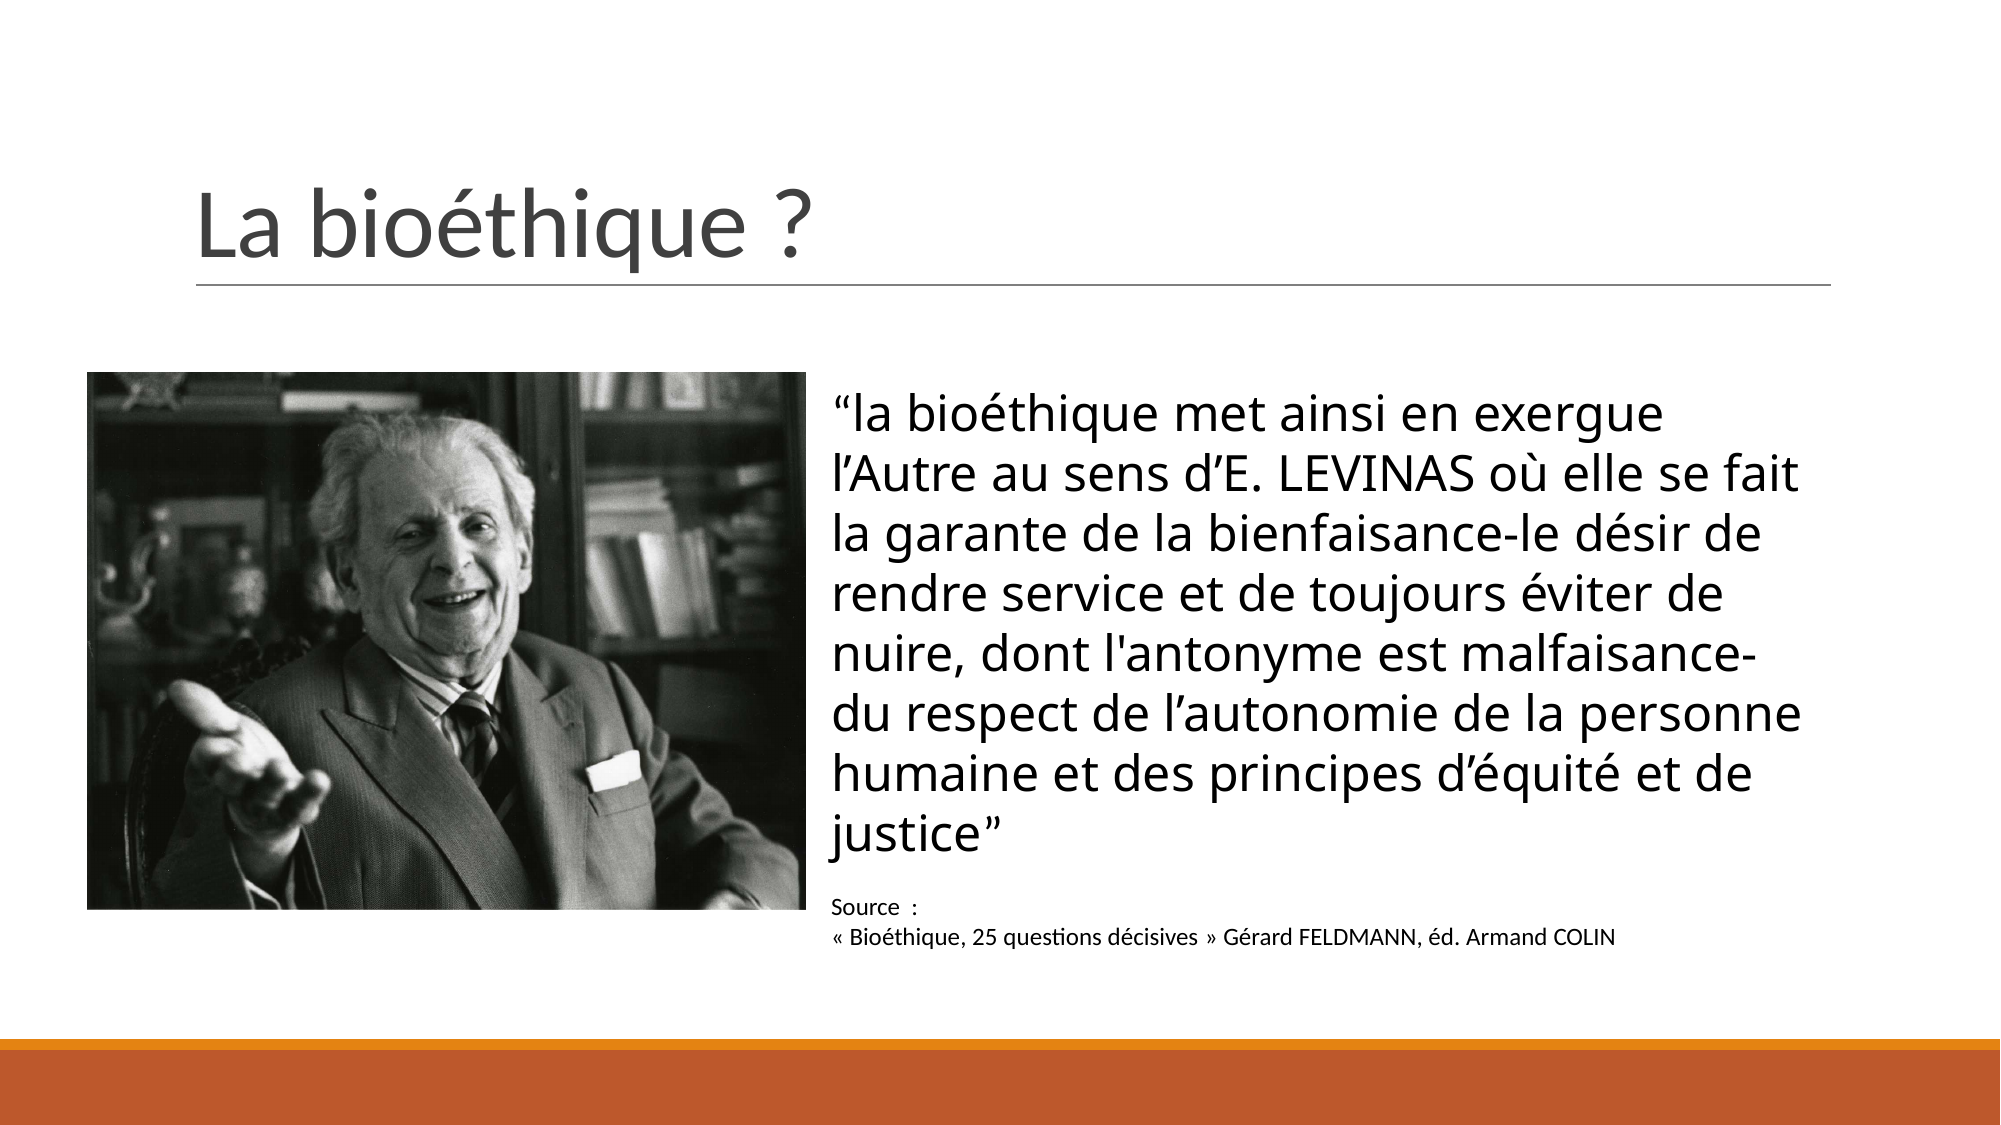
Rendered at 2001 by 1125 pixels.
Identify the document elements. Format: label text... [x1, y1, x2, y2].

text_box “la bioéthique met ainsi en exergue l’Autre au sens d’E. LEVINAS où elle se fait la garante de la bienfaisance-le désir de rendre service et de toujours éviter de nuire, dont l'antonyme est malfaisance- du respect de l’autonomie de la personne humaine et des principes d’équité et de justice” Source : « Bioéthique, 25 questions décisives » Gérard FELDMANN, éd. Armand COLIN [816, 305, 1830, 977]
title La bioéthique ? [180, 47, 1830, 285]
picture [87, 372, 807, 910]
